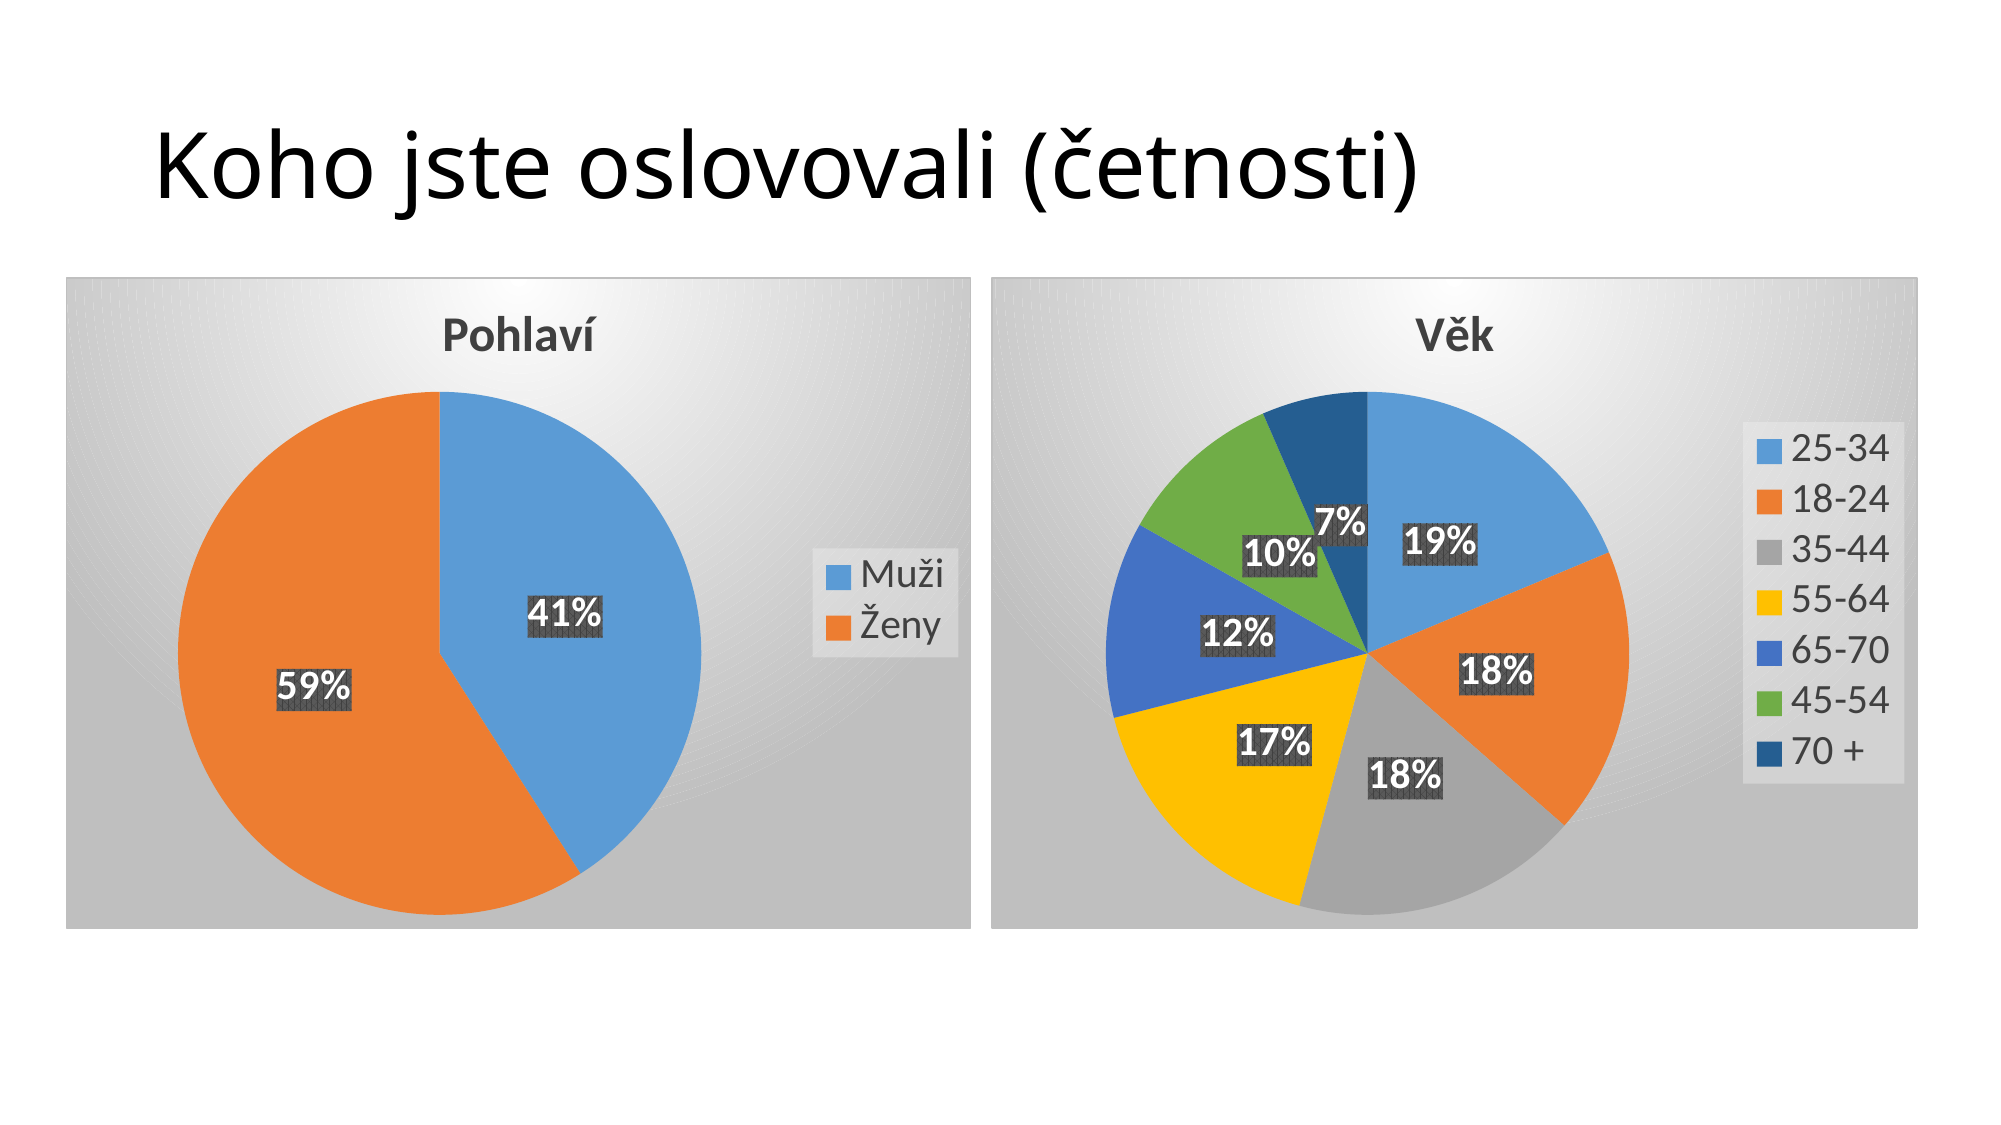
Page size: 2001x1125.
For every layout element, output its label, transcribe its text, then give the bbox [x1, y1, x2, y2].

chart [65, 277, 972, 929]
chart [991, 277, 1918, 929]
title Koho jste oslovovali (četnosti) [137, 59, 1863, 278]
